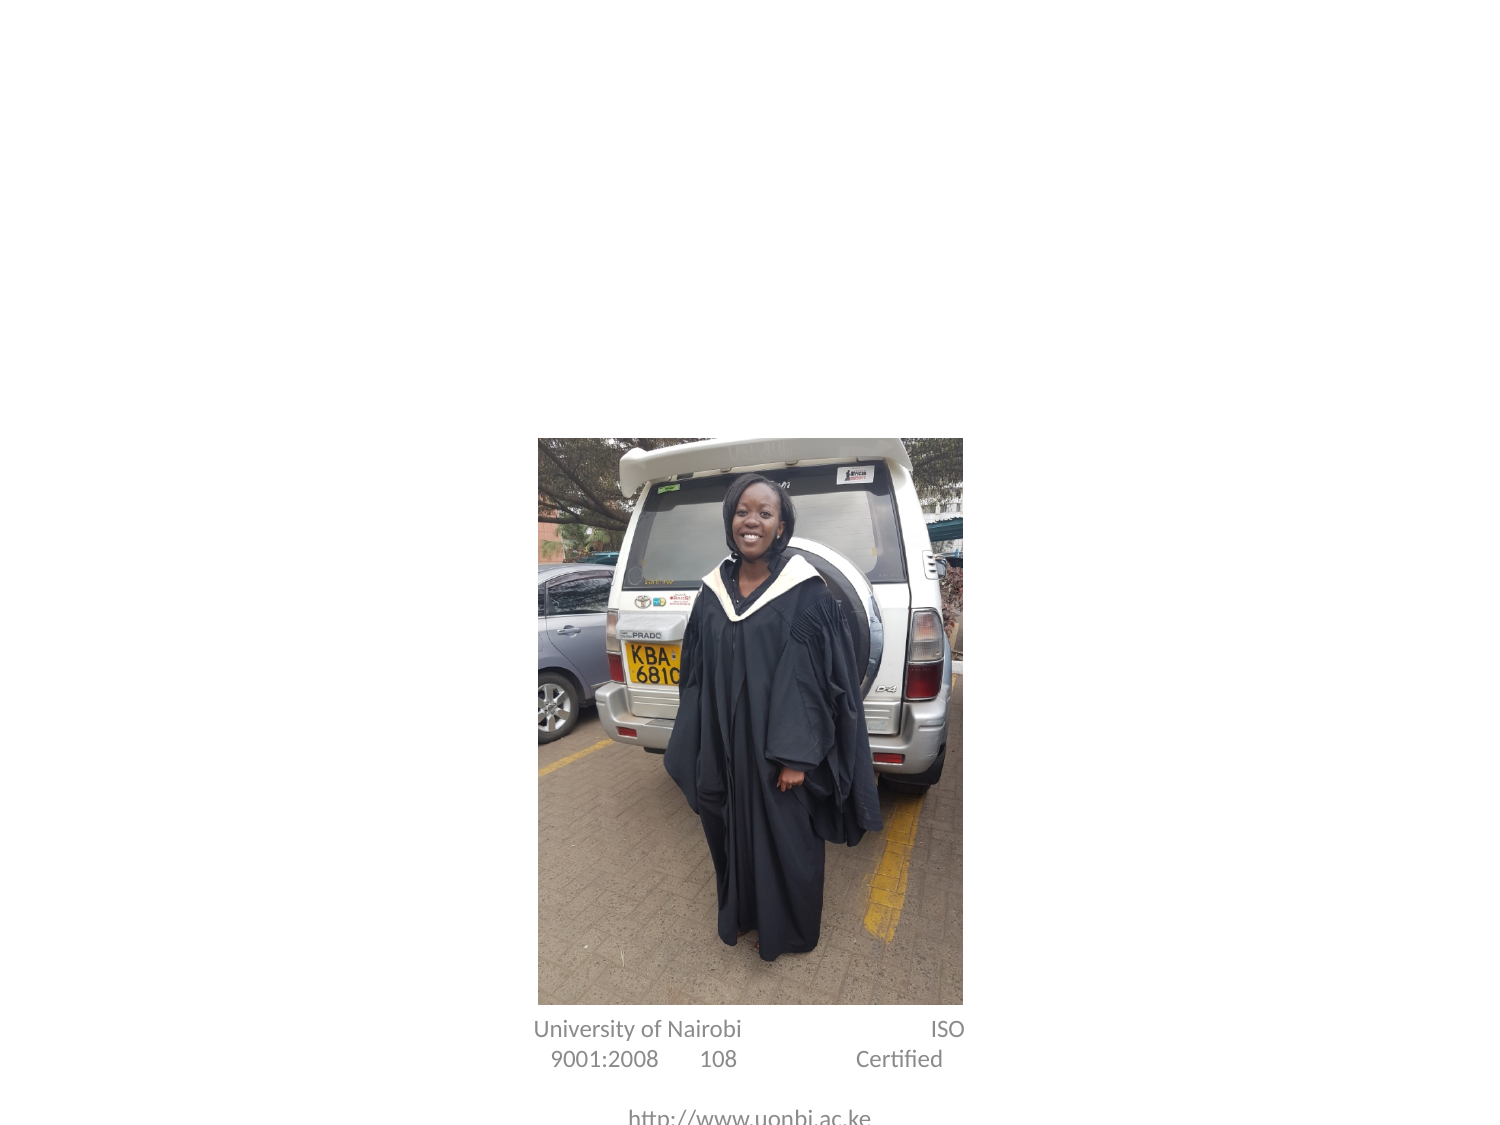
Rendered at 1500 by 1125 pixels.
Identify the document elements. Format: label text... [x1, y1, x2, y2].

footer University of Nairobi ISO 9001:2008 108 Certified http://www.uonbi.ac.ke [512, 1042, 988, 1103]
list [537, 438, 964, 1006]
